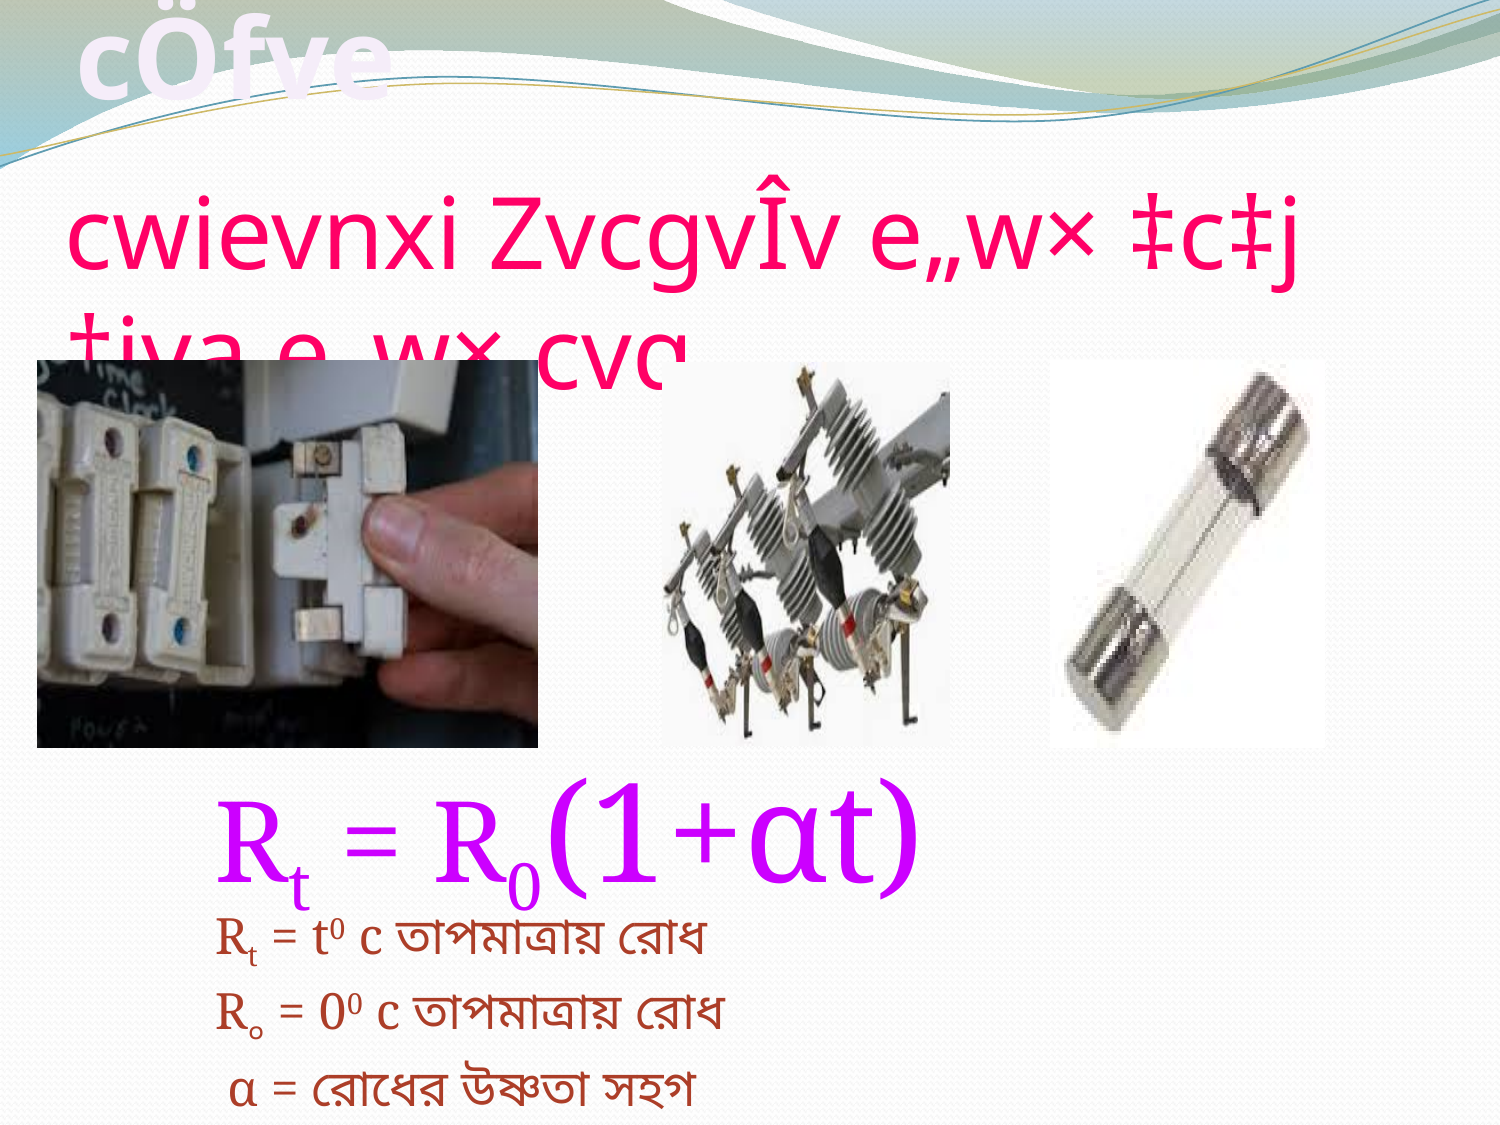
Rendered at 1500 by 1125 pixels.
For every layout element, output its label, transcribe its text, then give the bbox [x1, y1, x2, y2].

text_box cwievnxi ZvcgvÎv e„w× ‡c‡j †iva e„w× cvq [49, 162, 1457, 418]
text_box Rt = R0(1+αt) [200, 737, 1125, 896]
title ‡iv‡ai Dci ZvcgvÎvi cÖfve [75, 0, 1425, 122]
text_box α = রোধের উষ্ণতা সহগ [212, 1049, 1138, 1124]
text_box Rt = t0 c তাপমাত্রায় রোধ [200, 896, 1125, 972]
picture [37, 359, 538, 748]
picture [1049, 359, 1326, 748]
text_box R০ = 00 c তাপমাত্রায় রোধ [200, 972, 1125, 1056]
picture [662, 362, 951, 746]
